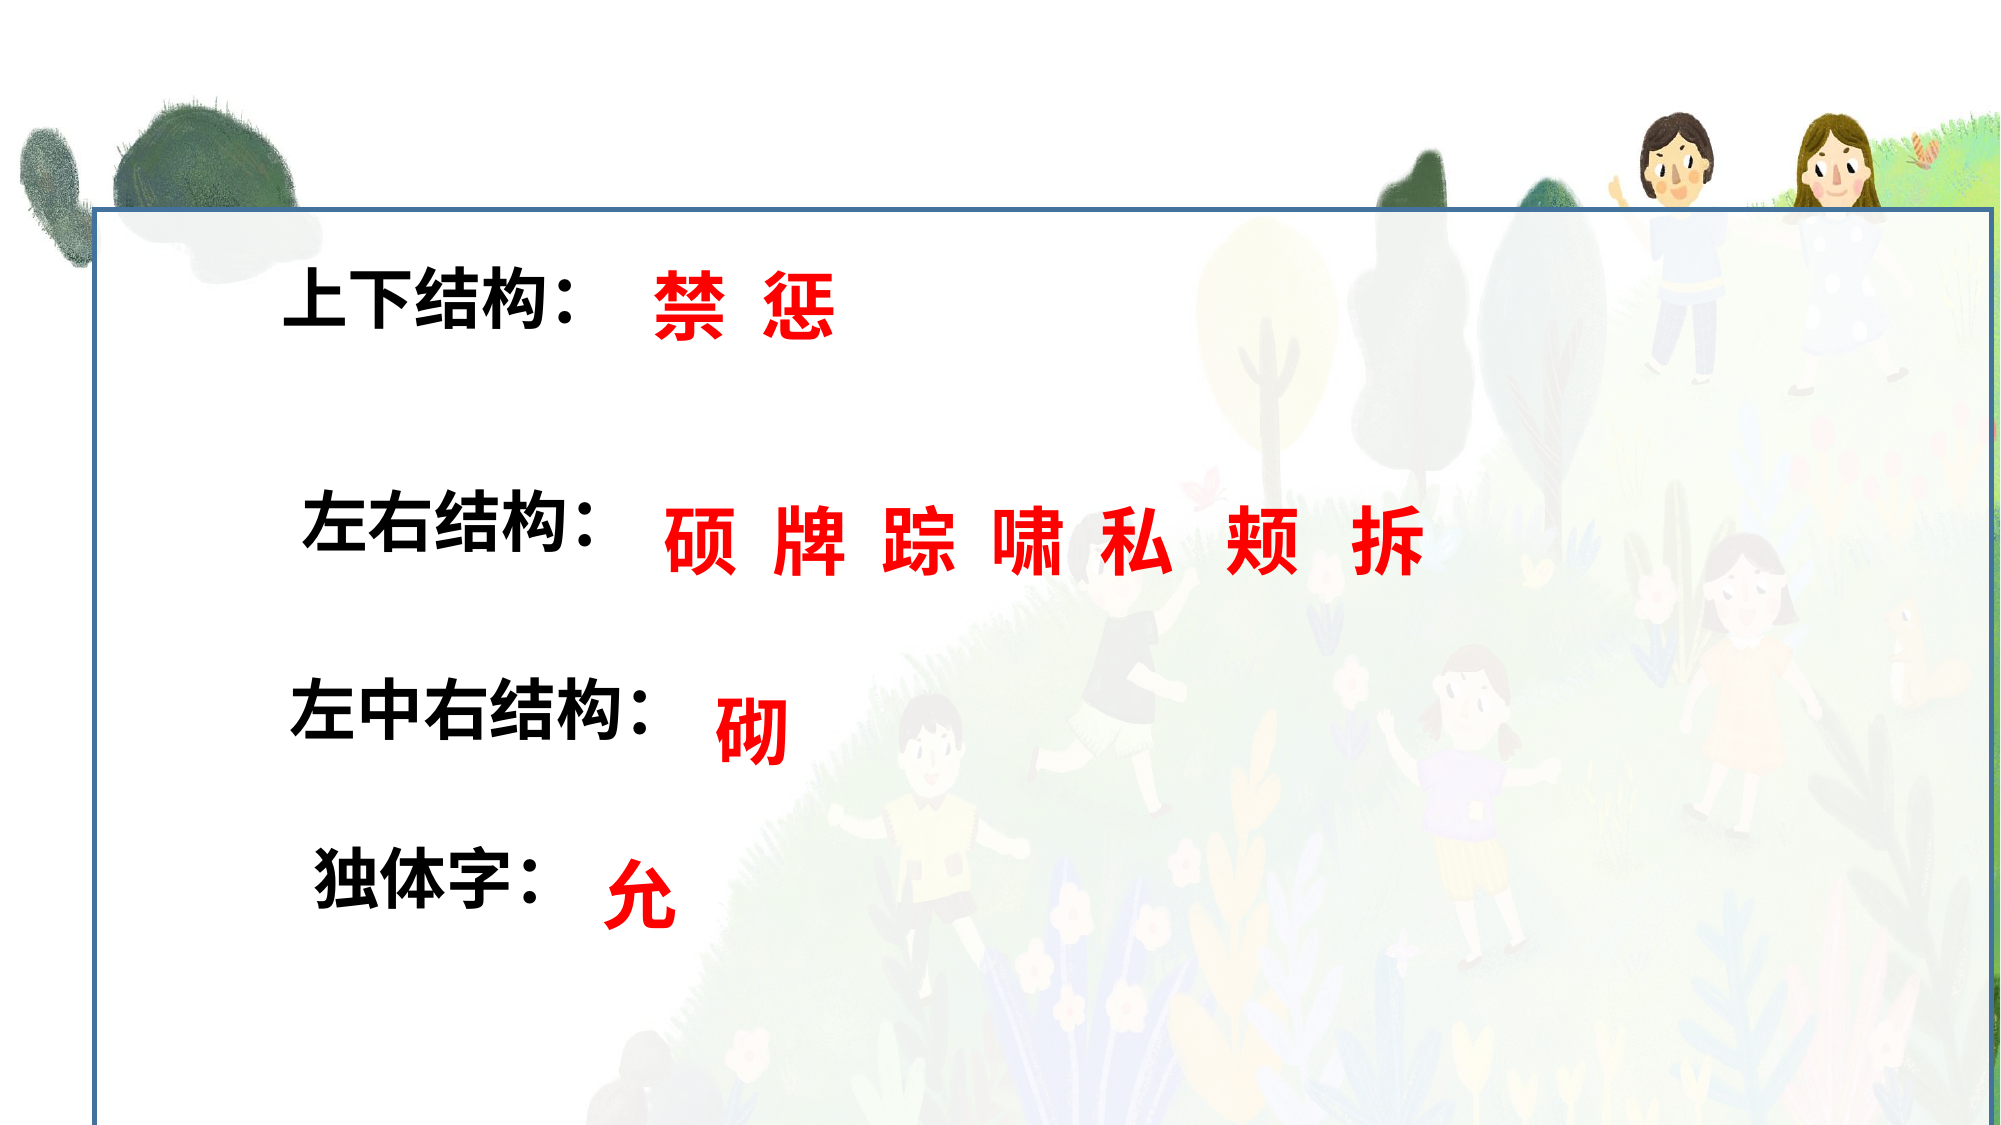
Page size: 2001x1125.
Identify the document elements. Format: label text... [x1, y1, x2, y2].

text_box 砌 [700, 632, 799, 782]
text_box [94, 208, 1993, 1125]
text_box 禁 惩 [637, 206, 969, 357]
text_box 允 [588, 796, 687, 946]
text_box 硕 牌 踪 啸 私 颊 拆 [648, 442, 1747, 592]
text_box 左中右结构： [274, 620, 644, 755]
text_box 独体字： [298, 789, 593, 925]
picture [0, 0, 2001, 1125]
text_box 上下结构： [266, 209, 637, 344]
text_box 左右结构： [286, 432, 655, 567]
